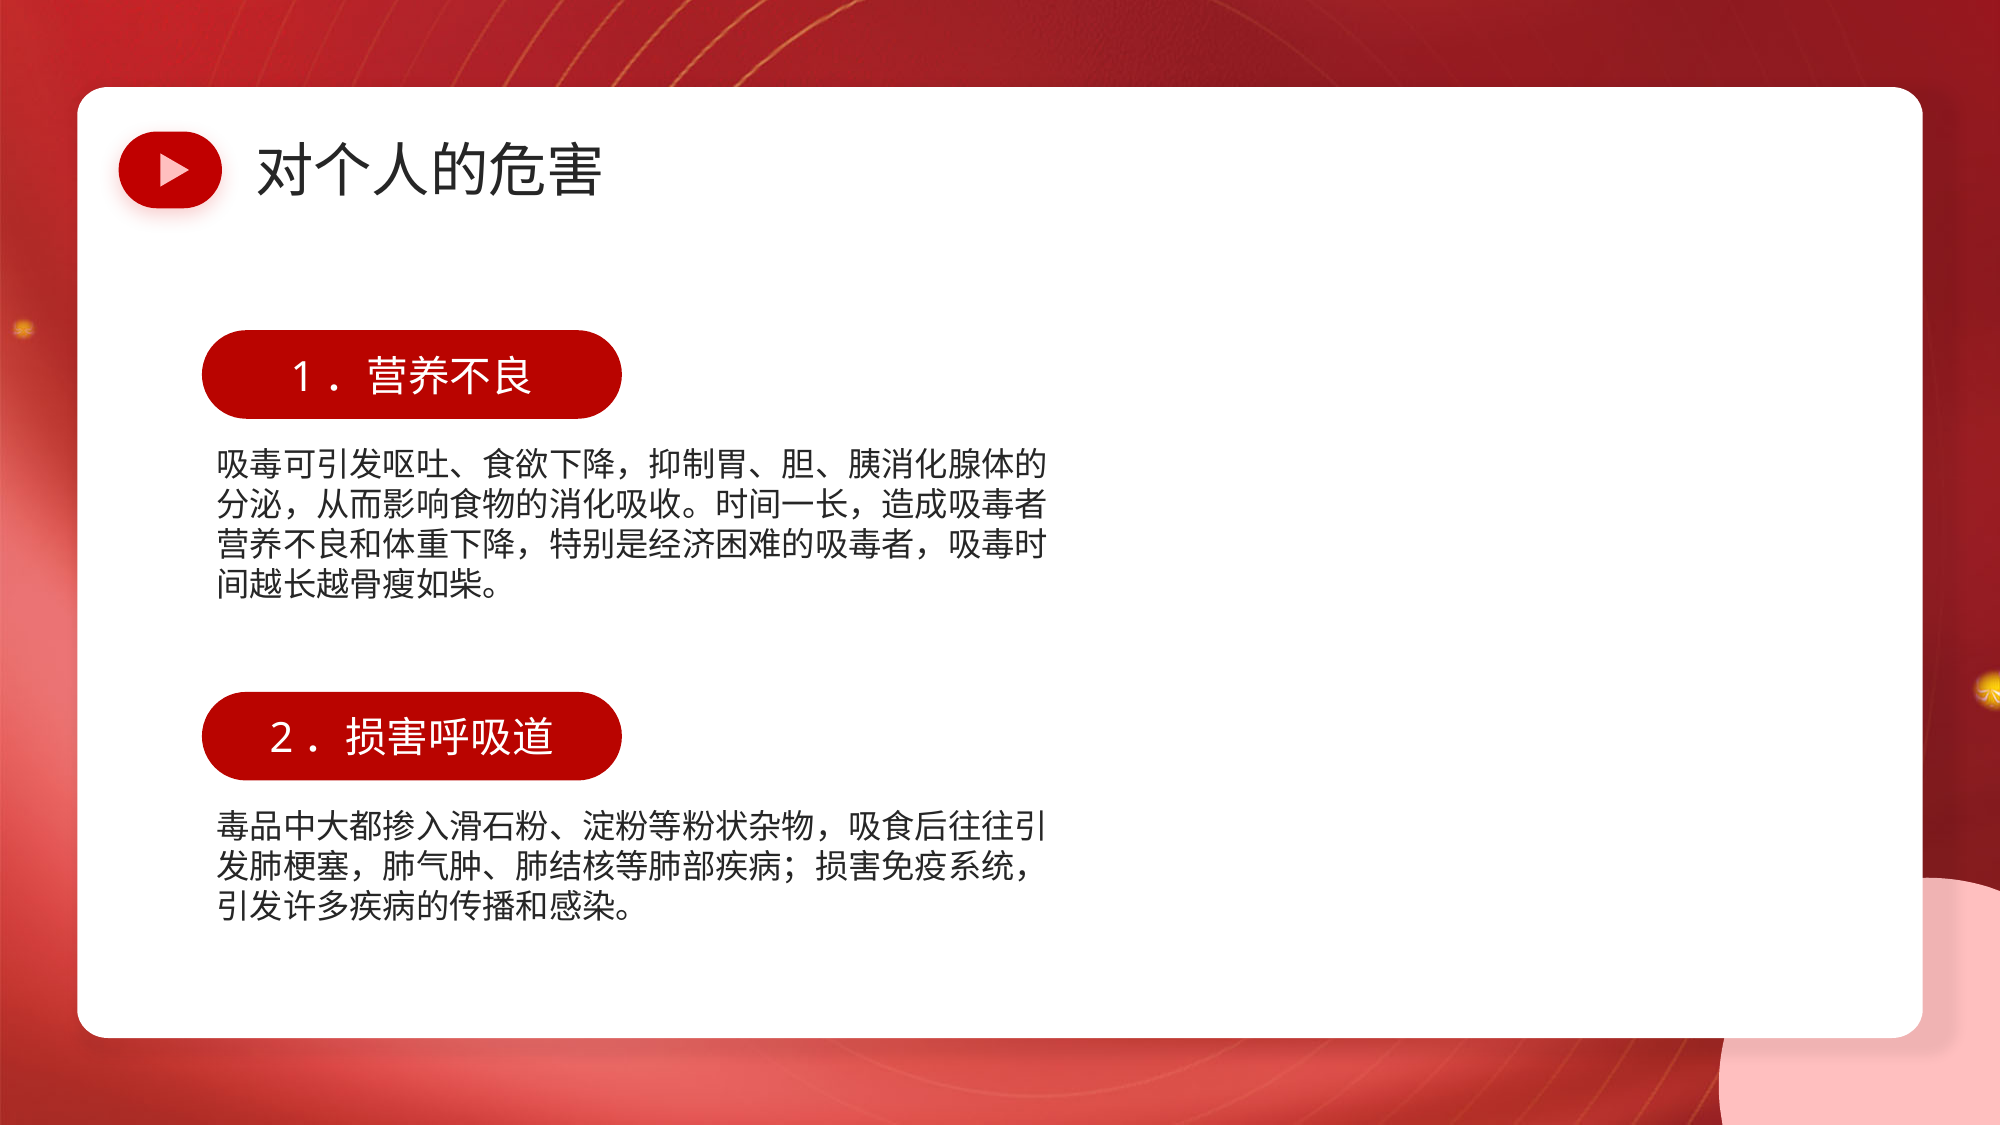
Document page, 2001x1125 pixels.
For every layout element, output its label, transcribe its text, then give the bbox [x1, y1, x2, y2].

picture [0, 0, 2000, 1125]
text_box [201, 691, 1089, 935]
text_box 对个人的危害 [240, 125, 620, 211]
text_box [201, 330, 1089, 613]
